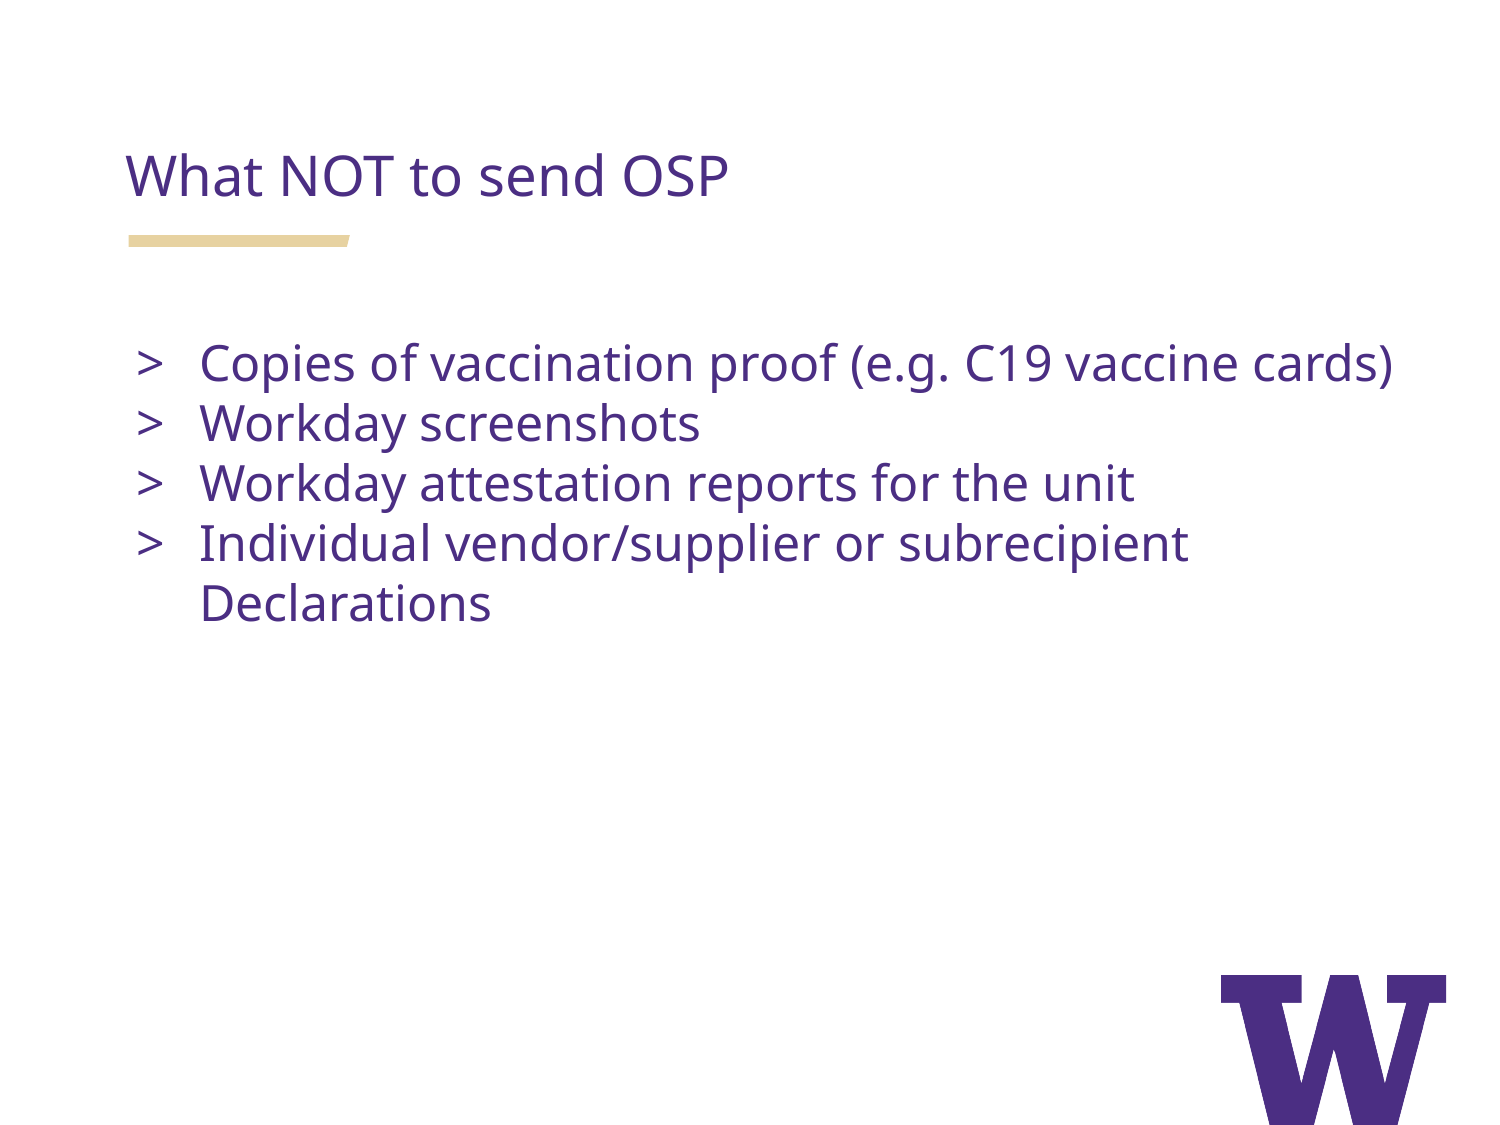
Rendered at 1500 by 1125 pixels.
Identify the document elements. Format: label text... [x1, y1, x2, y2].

list What NOT to send OSP [110, 60, 1453, 224]
picture [1221, 975, 1447, 1125]
list Copies of vaccination proof (e.g. C19 vaccine cards) Workday screenshots Workday attestation reports for the unit Individual vendor/supplier or subrecipient Declarations [109, 246, 1454, 906]
picture [128, 235, 350, 246]
